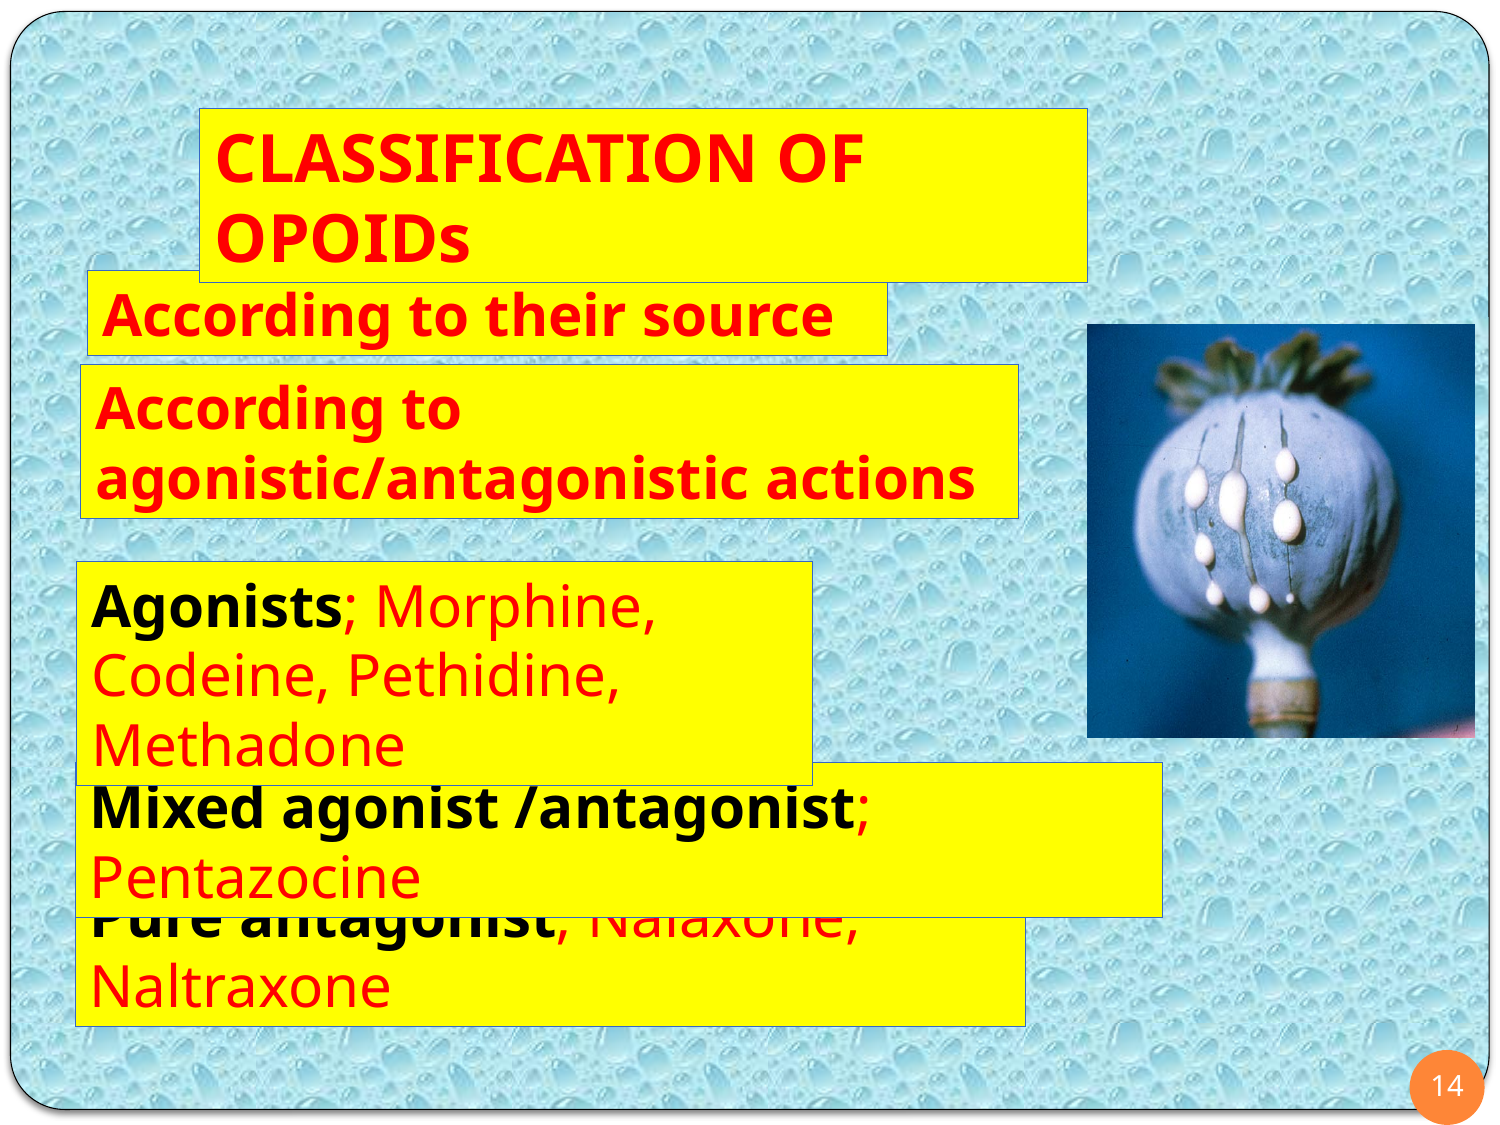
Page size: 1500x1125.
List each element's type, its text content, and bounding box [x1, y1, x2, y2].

text_box CLASSIFICATION OF OPOIDs [199, 108, 1088, 283]
text_box According to agonistic/antagonistic actions [80, 364, 1019, 519]
text_box Pure antagonist; Nalaxone, Naltraxone [75, 918, 1026, 1027]
text_box Agonists; Morphine, Codeine, Pethidine, Methadone [76, 561, 813, 786]
text_box Mixed agonist /antagonist; Pentazocine [75, 762, 1163, 918]
slide_number 14 [1409, 1049, 1485, 1125]
picture [12, 12, 1488, 1108]
text_box According to their source [87, 270, 888, 356]
